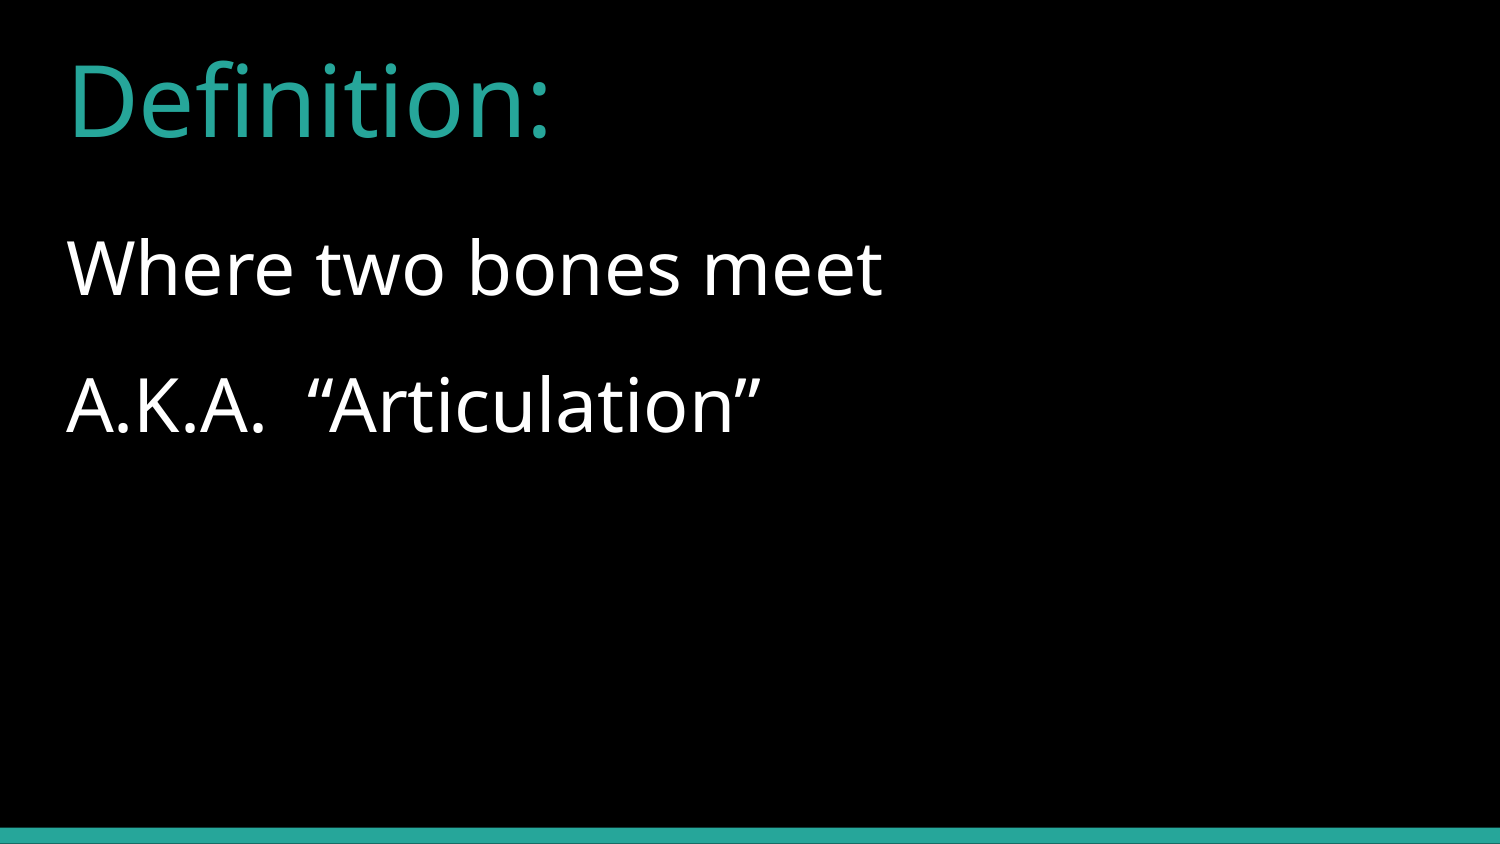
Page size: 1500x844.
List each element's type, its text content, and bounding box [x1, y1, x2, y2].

list Where two bones meet A.K.A. “Articulation” [51, 192, 1449, 750]
title Definition: [51, 22, 1449, 162]
